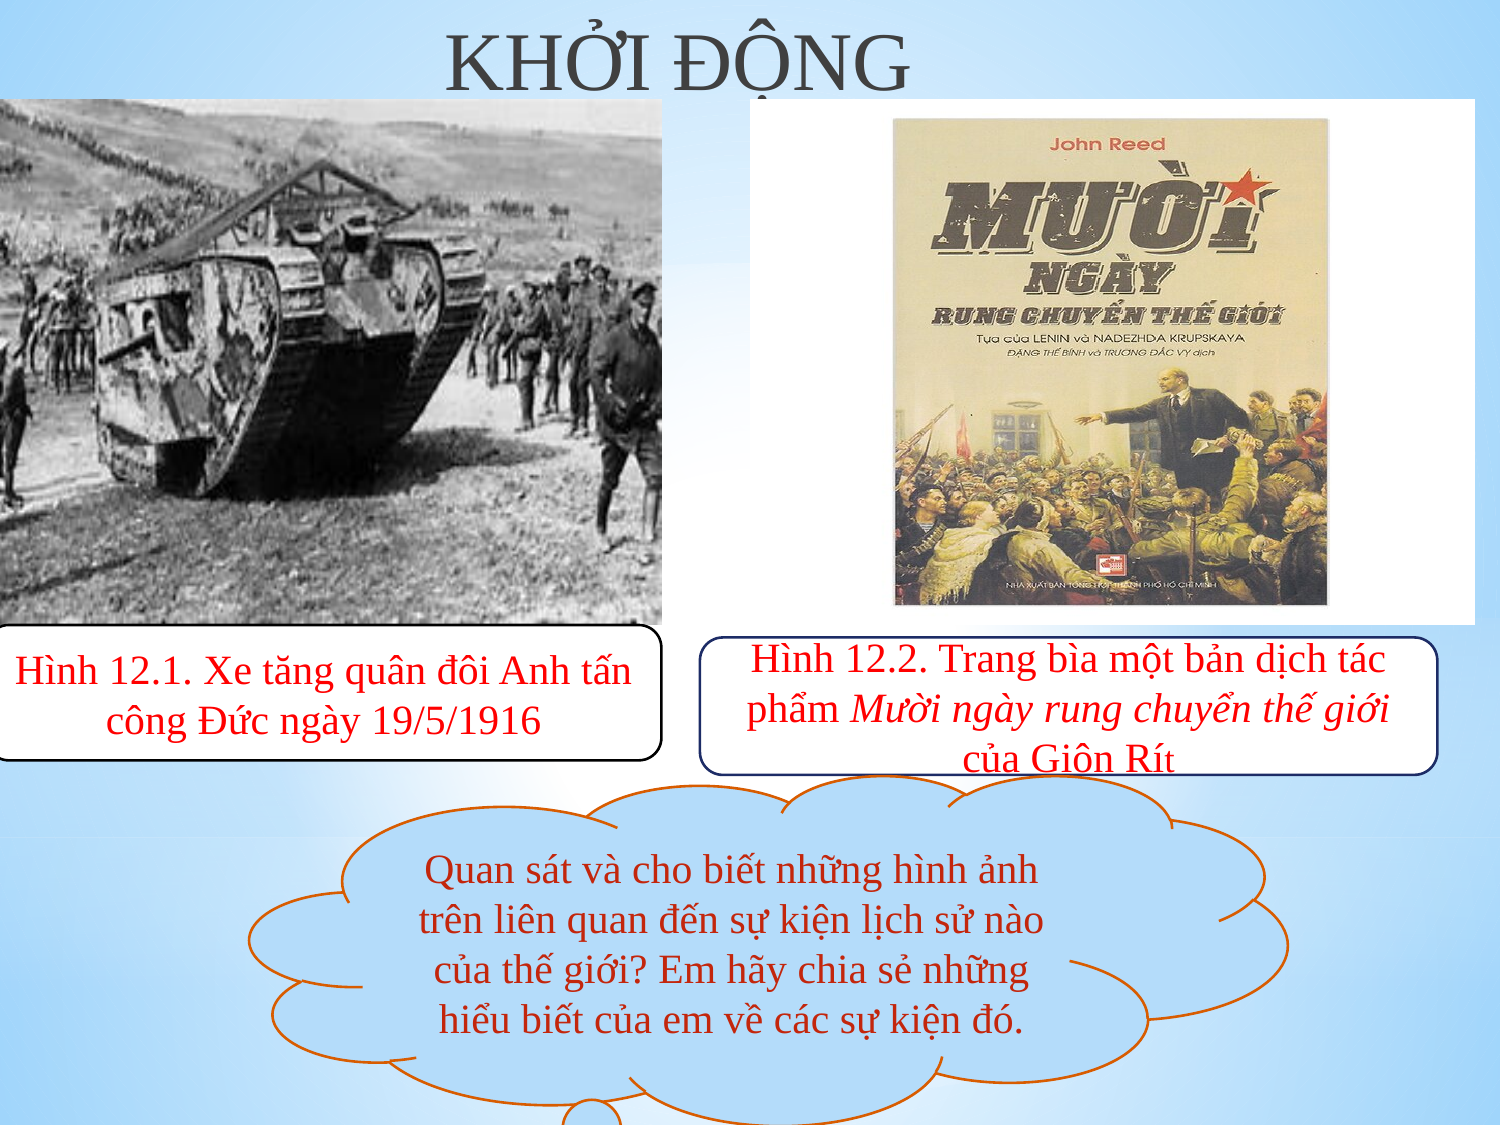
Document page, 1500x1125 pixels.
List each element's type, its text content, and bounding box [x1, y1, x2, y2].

text_box Hình 12.1. Xe tăng quân đôi Anh tấn công Đức ngày 19/5/1916 [0, 633, 662, 761]
picture [0, 99, 662, 626]
text_box Quan sát và cho biết những hình ảnh trên liên quan đến sự kiện lịch sử nào của thế giới? Em hãy chia sẻ những hiểu biết của em về các sự kiện đó. [249, 776, 1288, 1125]
text_box Hình 12.2. Trang bìa một bản dịch tác phẩm Mười ngày rung chuyển thế giới của Giôn Rít [699, 637, 1438, 775]
picture [749, 99, 1476, 626]
list KHỞI ĐỘNG [150, 0, 1200, 118]
